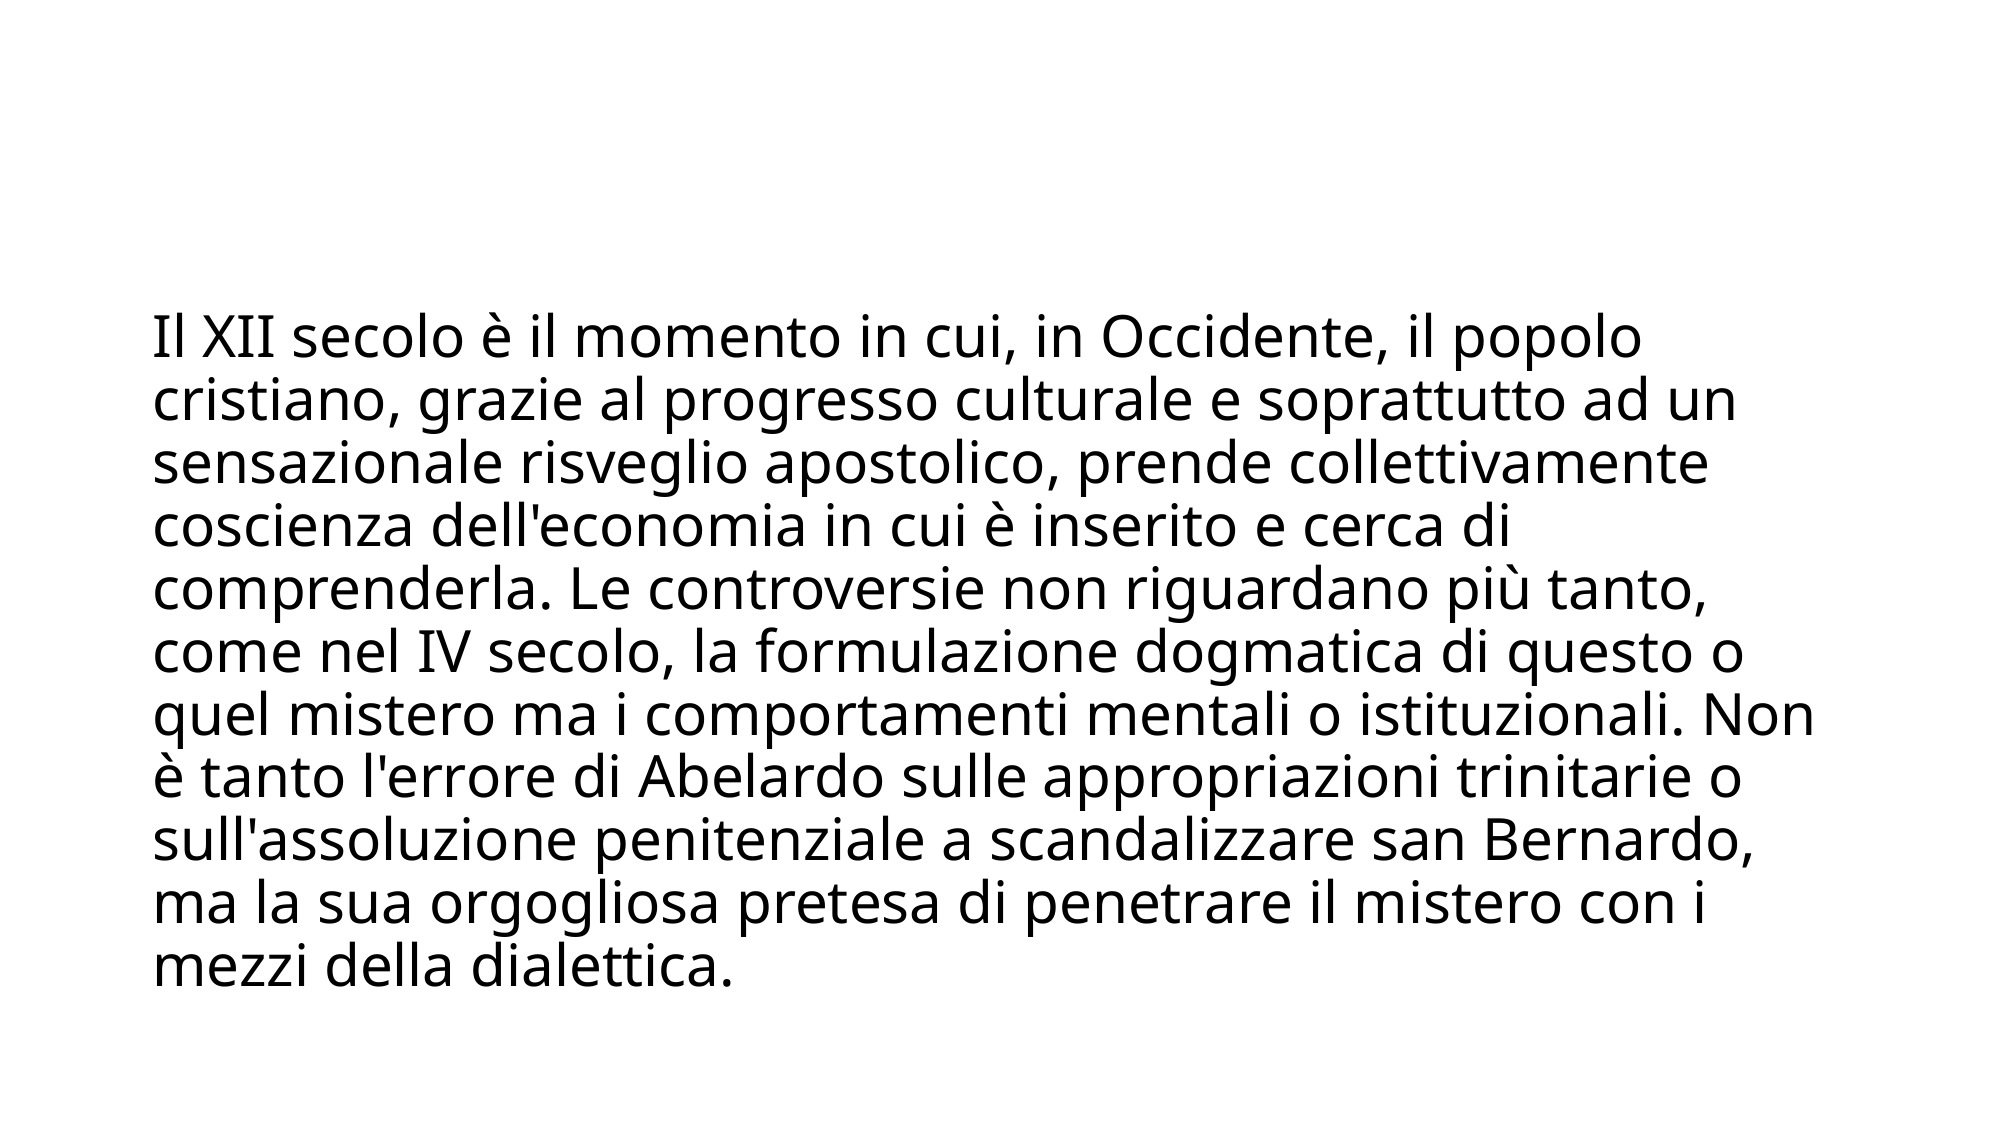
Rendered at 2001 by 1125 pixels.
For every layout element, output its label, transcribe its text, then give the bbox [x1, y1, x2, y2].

list Il XII secolo è il momento in cui, in Occidente, il popolo cristiano, grazie al progresso culturale e soprattutto ad un sensazionale risveglio apostolico, prende collettivamente coscienza dell'economia in cui è inserito e cerca di comprenderla. Le controversie non riguardano più tanto, come nel IV secolo, la formulazione dogmatica di questo o quel mistero ma i comportamenti mentali o istituzionali. Non è tanto l'errore di Abelardo sulle appropriazioni trinitarie o sull'assoluzione penitenziale a scandalizzare san Bernardo, ma la sua orgogliosa pretesa di penetrare il mistero con i mezzi della dialettica. [137, 299, 1863, 1014]
